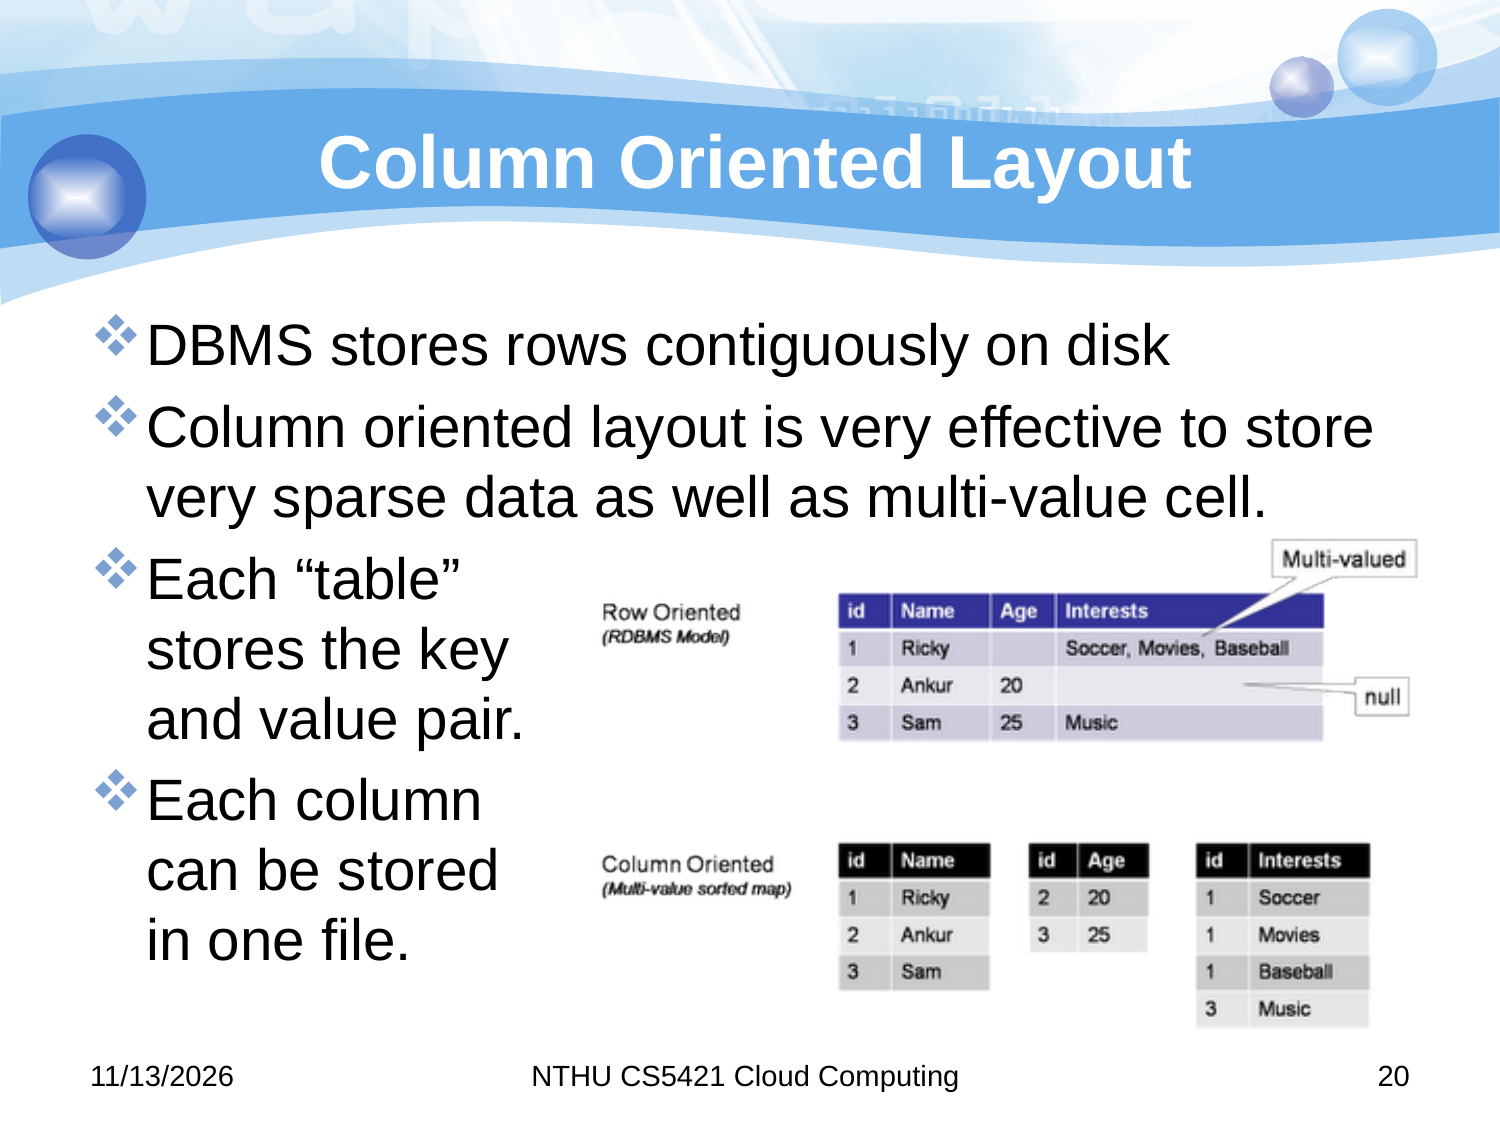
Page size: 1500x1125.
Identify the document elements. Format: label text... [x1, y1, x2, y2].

list DBMS stores rows contiguously on disk Column oriented layout is very effective to store very sparse data as well as multi-value cell. Each “table” stores the key and value pair. Each column can be stored in one file. [75, 299, 1425, 1038]
footer NTHU CS5421 Cloud Computing [512, 1050, 988, 1103]
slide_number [75, 1050, 425, 1103]
title Column Oriented Layout [150, 112, 1363, 205]
picture [0, 0, 1500, 112]
picture [587, 537, 1422, 1036]
slide_number 20 [1074, 1050, 1425, 1103]
